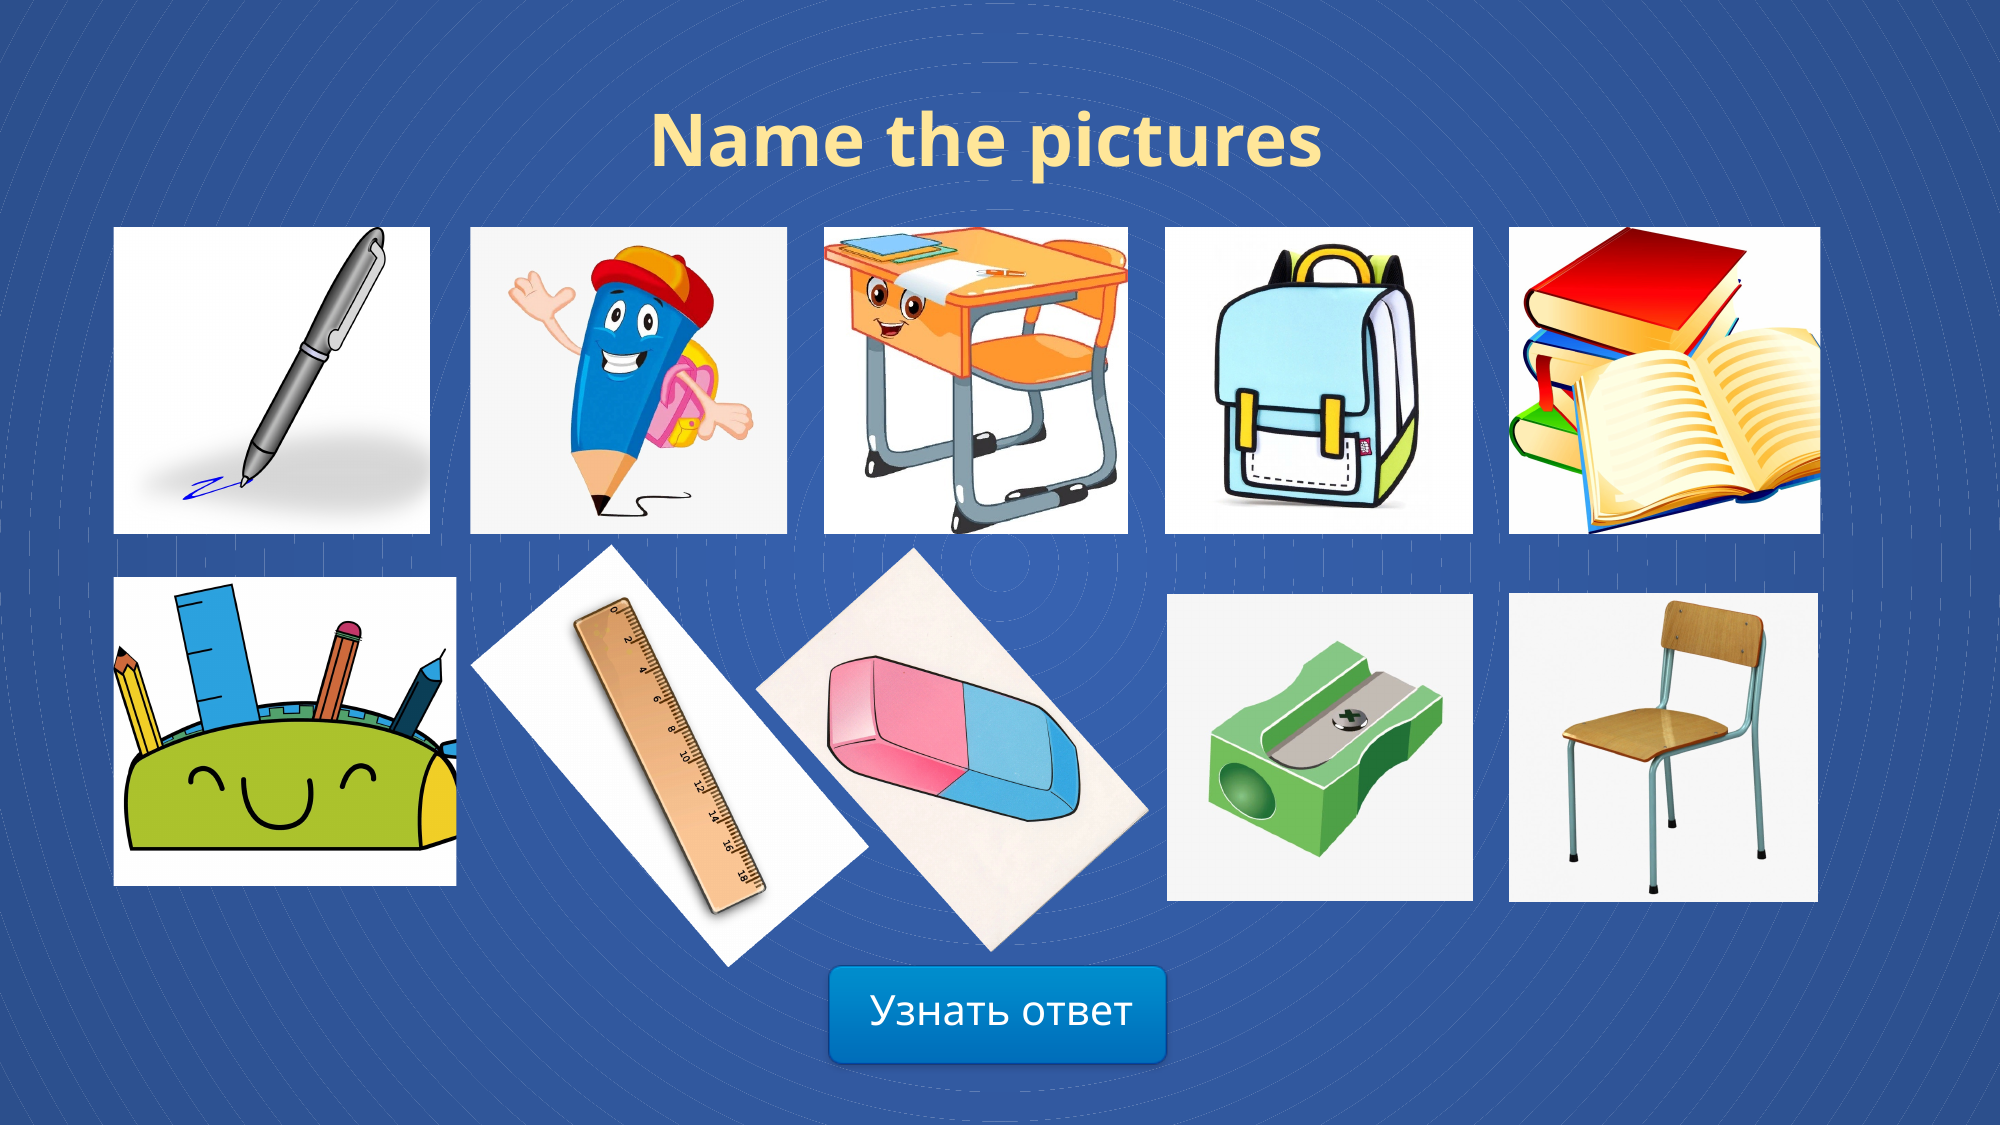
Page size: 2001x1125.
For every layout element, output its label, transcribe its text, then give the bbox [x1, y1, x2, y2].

picture [824, 227, 1128, 535]
picture [1165, 227, 1473, 535]
text_box Name the pictures [389, 85, 1584, 276]
picture [470, 227, 788, 535]
picture [113, 227, 430, 535]
picture [113, 577, 457, 886]
picture [1509, 227, 1821, 535]
picture [1509, 593, 1818, 902]
picture [471, 545, 1180, 1084]
picture [1167, 594, 1473, 901]
